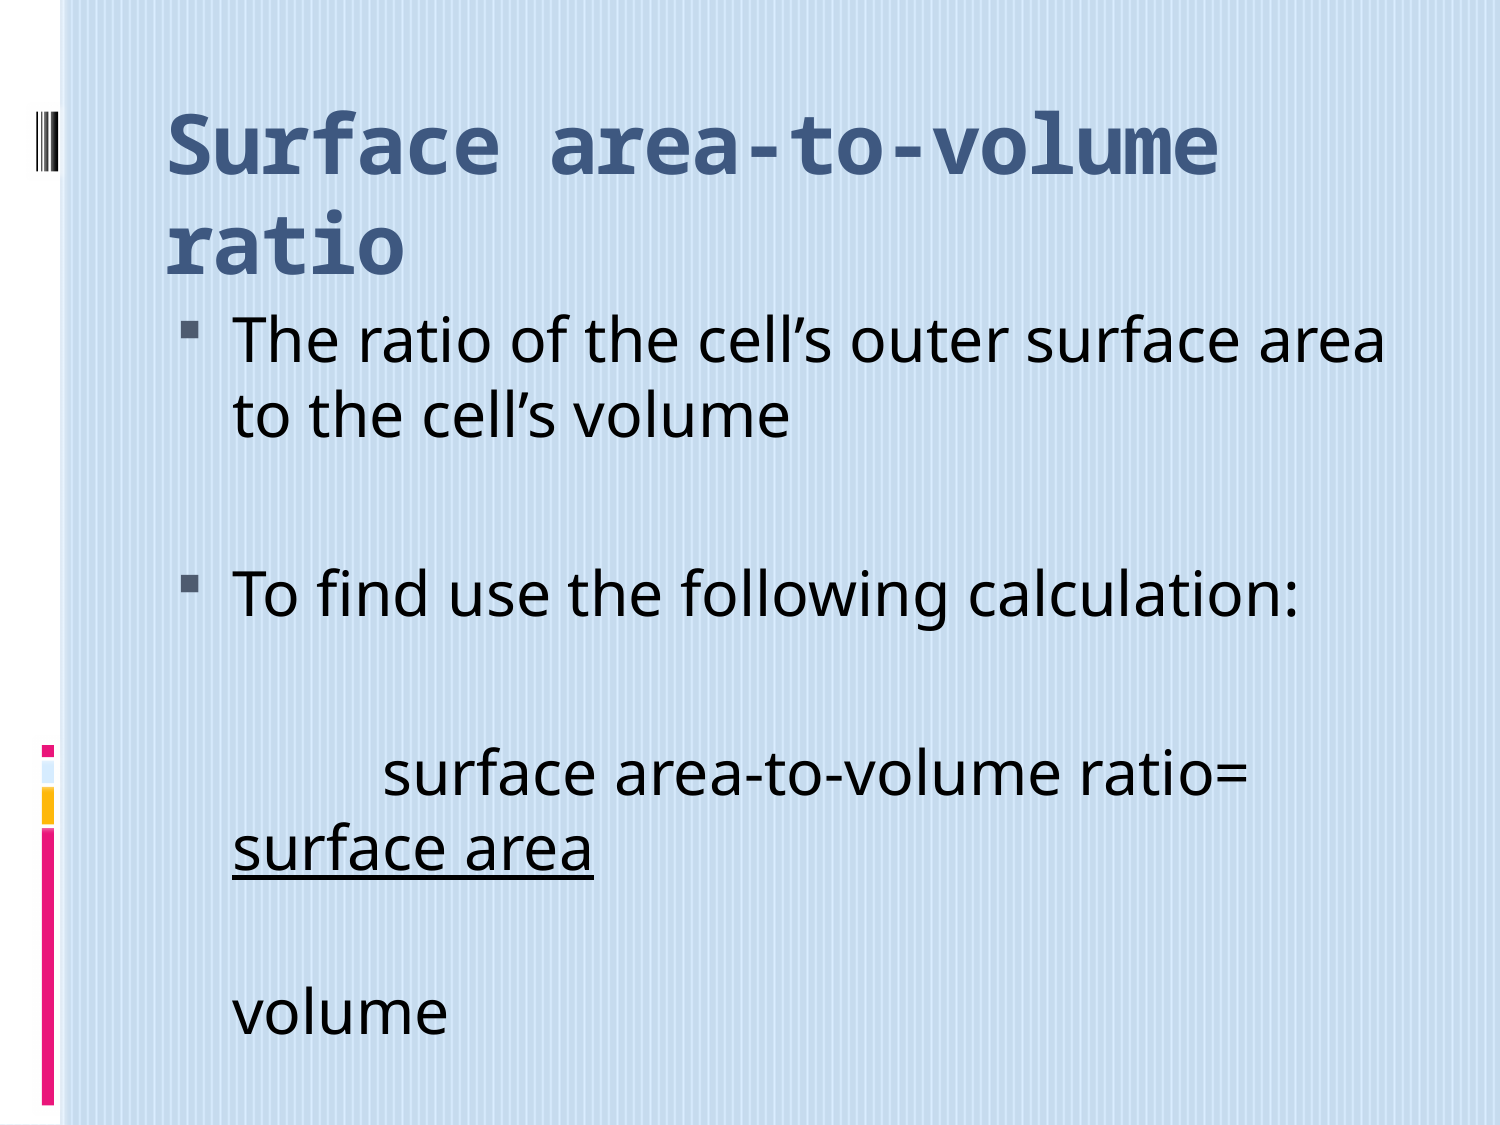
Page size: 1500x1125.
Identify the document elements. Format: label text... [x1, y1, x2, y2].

title Surface area-to-volume ratio [150, 83, 1425, 234]
list The ratio of the cell’s outer surface area to the cell’s volume To find use the following calculation: surface area-to-volume ratio= surface area volume [150, 292, 1425, 1043]
